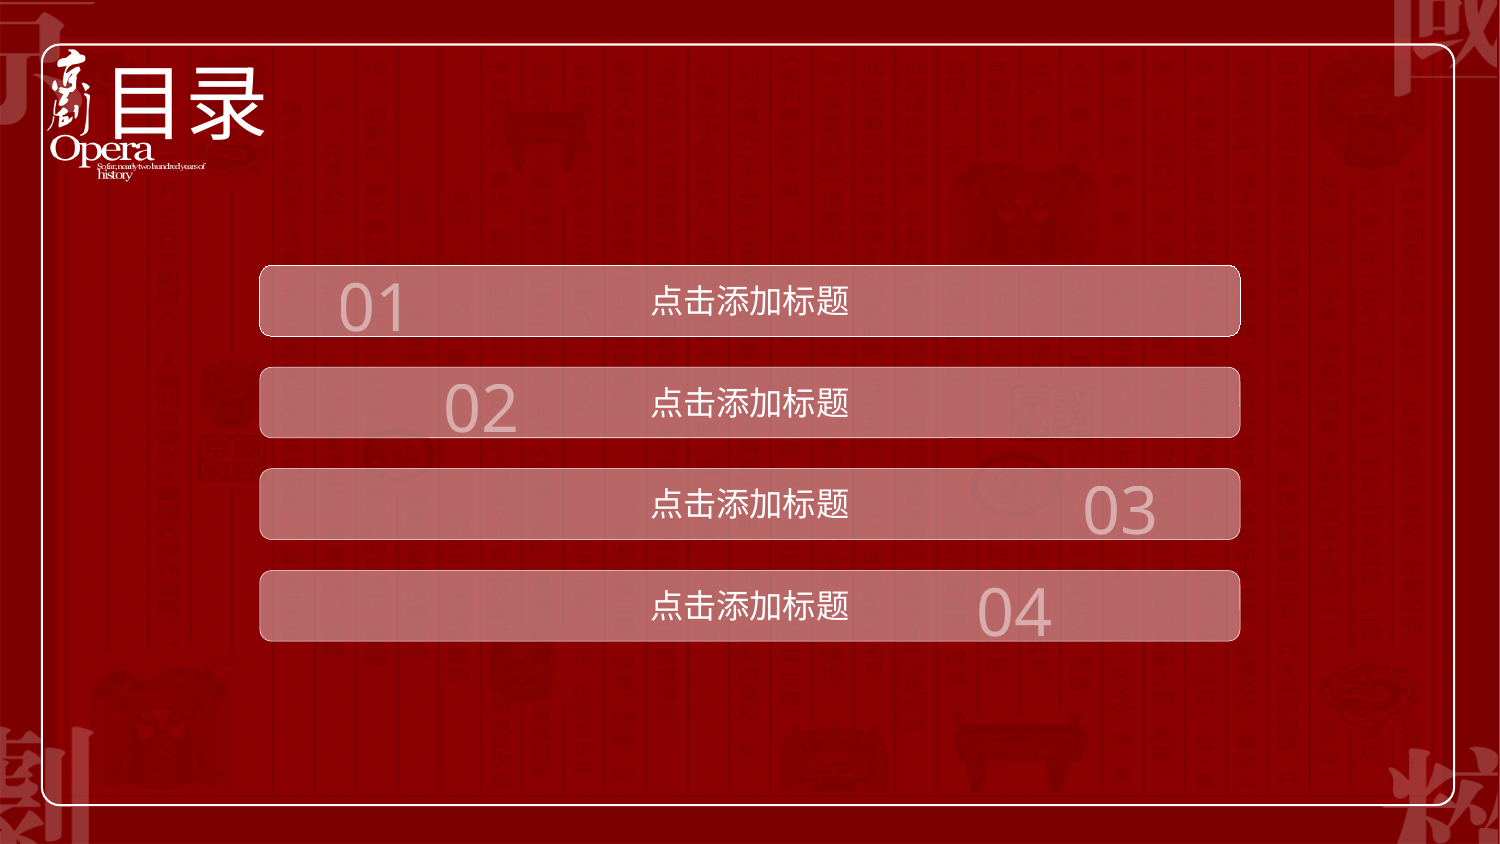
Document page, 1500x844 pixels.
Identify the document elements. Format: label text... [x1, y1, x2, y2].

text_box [259, 256, 1241, 354]
text_box 目录 [87, 42, 702, 158]
picture [0, 0, 1500, 844]
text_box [259, 358, 1241, 455]
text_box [259, 460, 1241, 557]
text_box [259, 561, 1241, 659]
